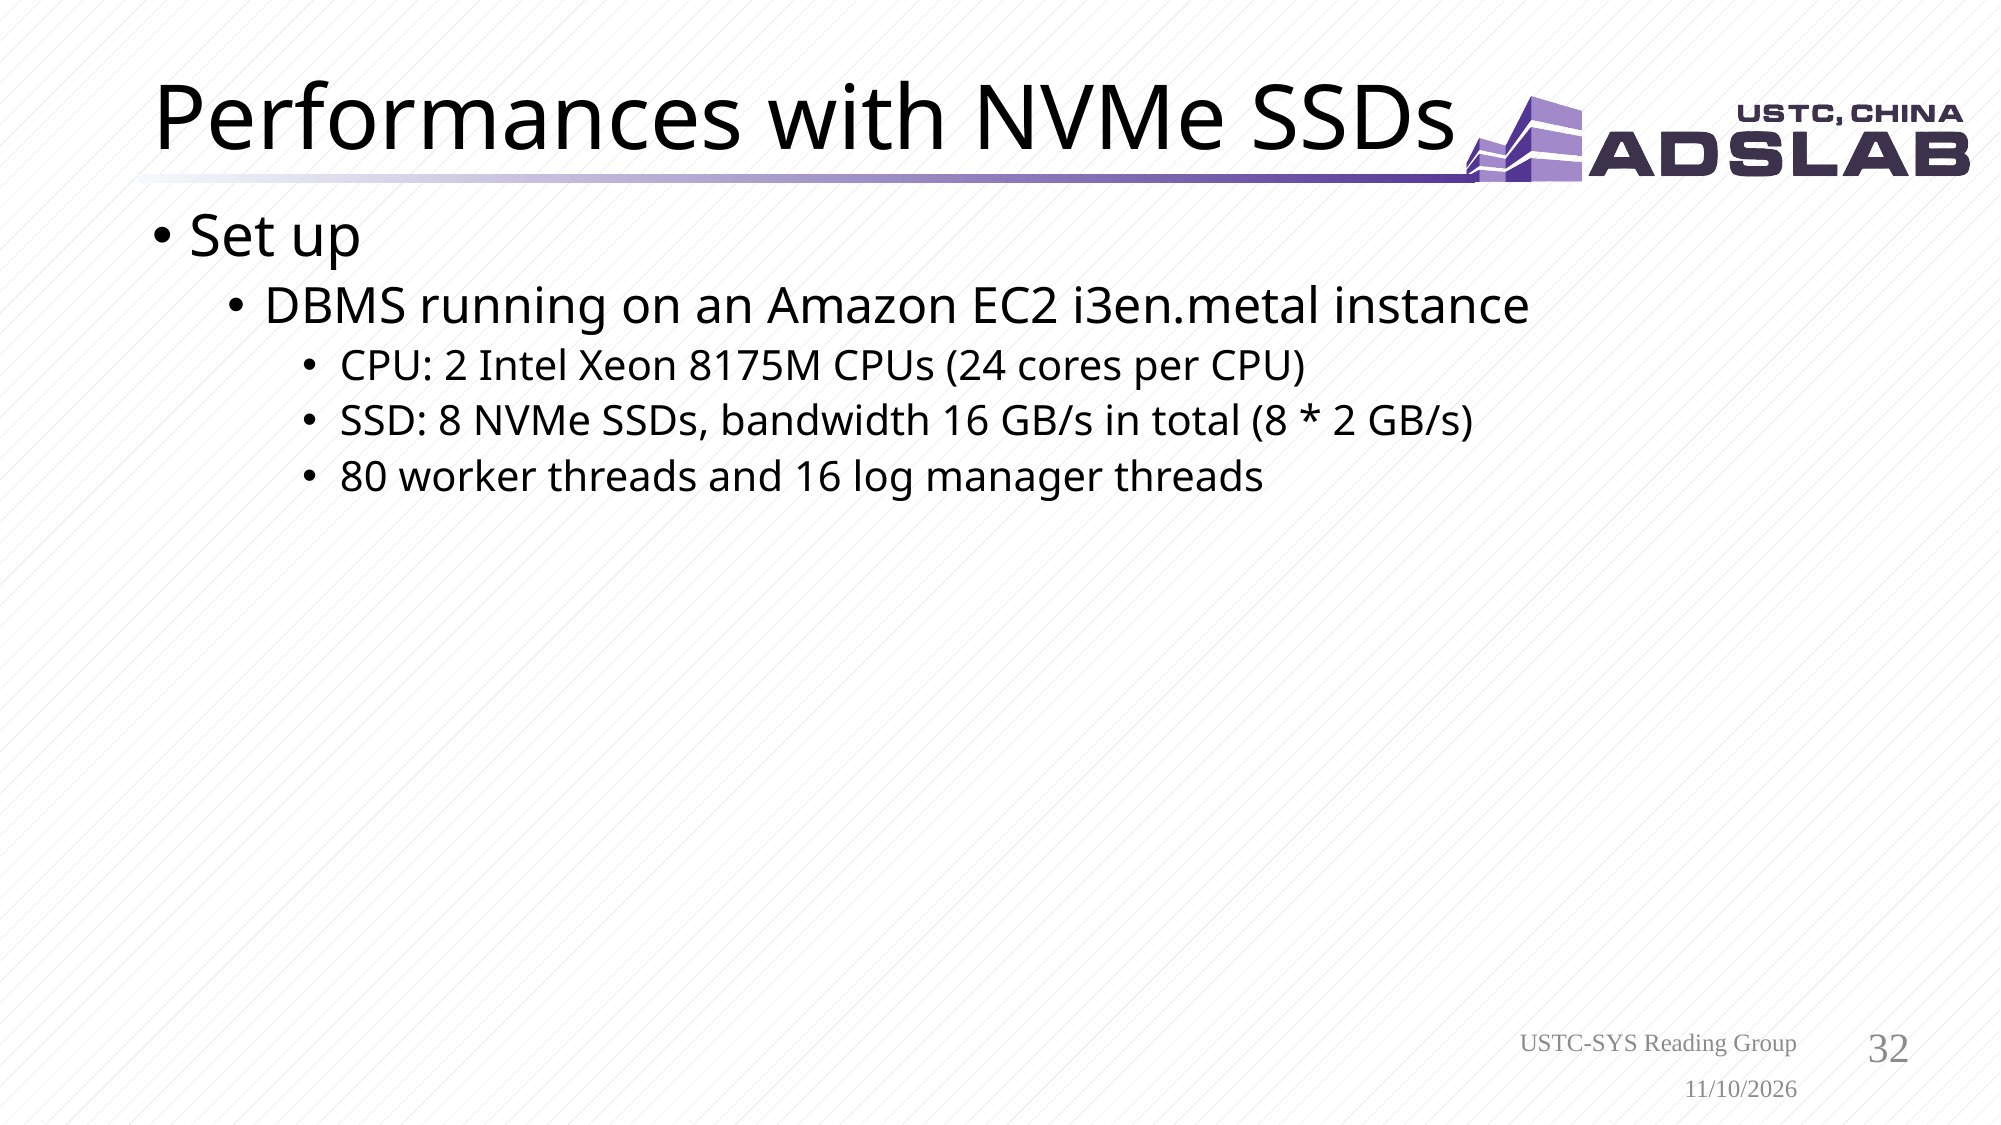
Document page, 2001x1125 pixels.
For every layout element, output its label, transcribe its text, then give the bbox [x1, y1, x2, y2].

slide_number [1362, 1066, 1813, 1109]
title Performances with NVMe SSDs [137, 63, 1863, 177]
footer USTC-SYS Reading Group [1137, 1022, 1813, 1062]
picture [1470, 93, 1976, 183]
list Set up DBMS running on an Amazon EC2 i3en.metal instance CPU: 2 Intel Xeon 8175M CPUs (24 cores per CPU) SSD: 8 NVMe SSDs, bandwidth 16 GB/s in total (8 * 2 GB/s) 80 worker threads and 16 log manager threads [137, 199, 1863, 1014]
